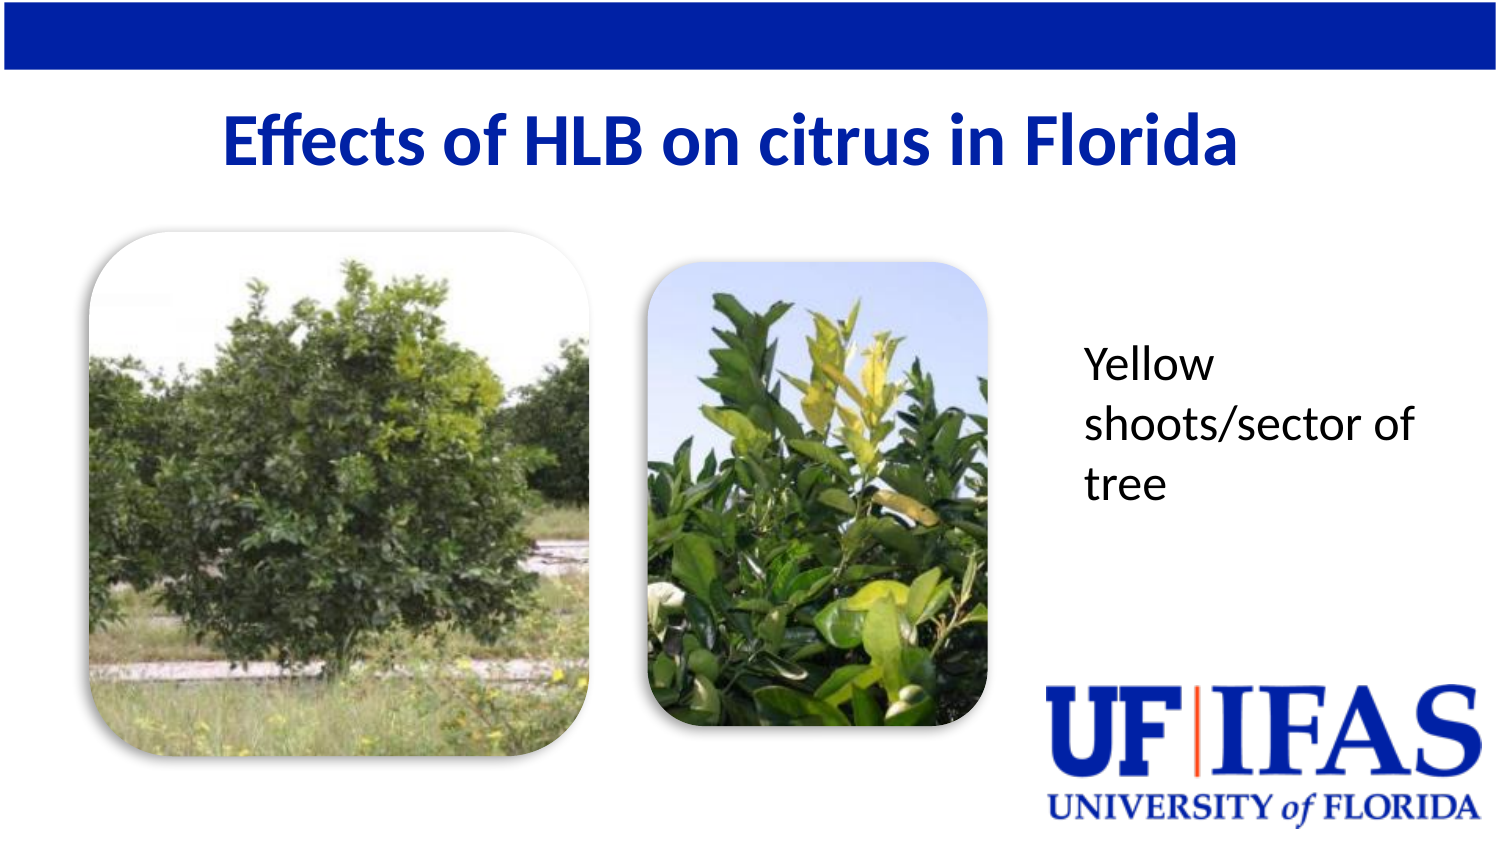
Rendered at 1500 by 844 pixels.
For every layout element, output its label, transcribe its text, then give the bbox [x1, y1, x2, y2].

picture [1046, 684, 1482, 829]
picture [89, 231, 590, 757]
title Effects of HLB on citrus in Florida [207, 71, 1293, 214]
text_box Yellow shoots/sector of tree [1069, 323, 1459, 519]
picture [647, 261, 988, 727]
text_box [3, 1, 1497, 71]
